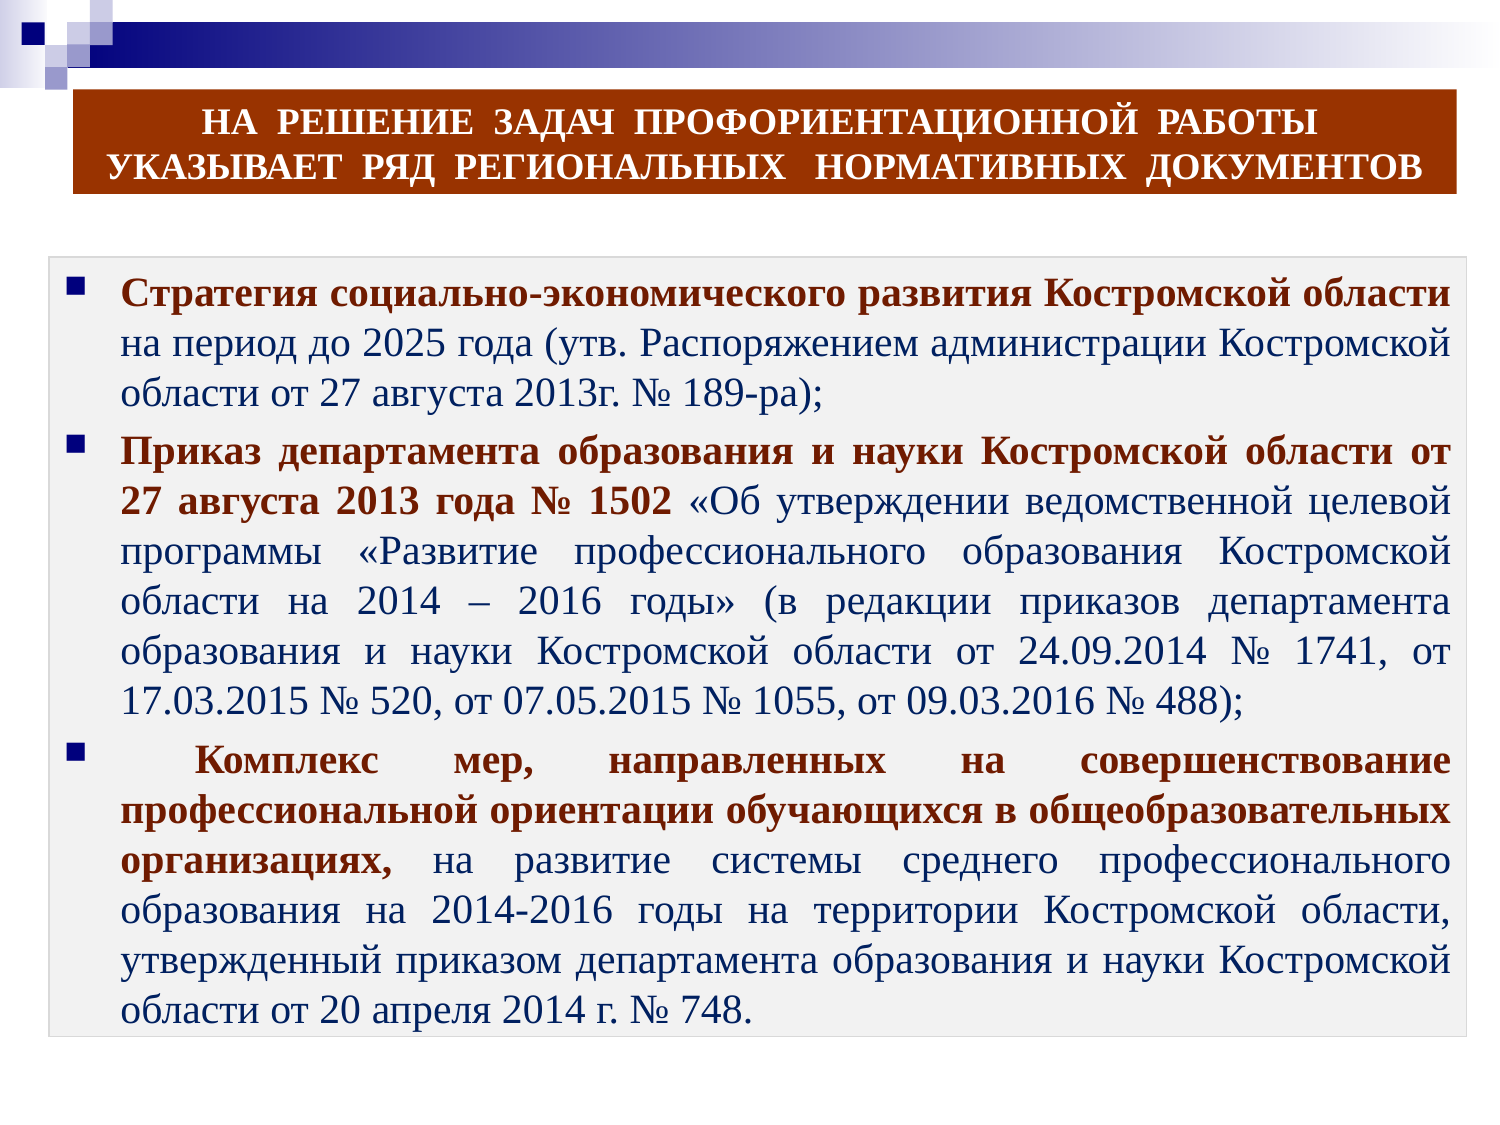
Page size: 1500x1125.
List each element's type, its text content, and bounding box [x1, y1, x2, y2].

text_box НА РЕШЕНИЕ ЗАДАЧ ПРОФОРИЕНТАЦИОННОЙ РАБОТЫ УКАЗЫВАЕТ РЯД РЕГИОНАЛЬНЫХ НОРМАТИВНЫХ ДОКУМЕНТОВ [73, 89, 1457, 194]
list Стратегия социально-экономического развития Костромской области на период до 2025 года (утв. Распоряжением администрации Костромской области от 27 августа 2013г. № 189-ра); Приказ департамента образования и науки Костромской области от 27 августа 2013 года № 1502 «Об утверждении ведомственной целевой программы «Развитие профессионального образования Костромской области на 2014 – 2016 годы» (в редакции приказов департамента образования и науки Костромской области от 24.09.2014 № 1741, от 17.03.2015 № 520, от 07.05.2015 № 1055, от 09.03.2016 № 488); Комплекс мер, направленных на совершенствование профессиональной ориентации обучающихся в общеобразовательных организациях, на развитие системы среднего профессионального образования на 2014-2016 годы на территории Костромской области, утвержденный приказом департамента образования и науки Костромской области от 20 апреля 2014 г. № 748. [48, 256, 1467, 1037]
